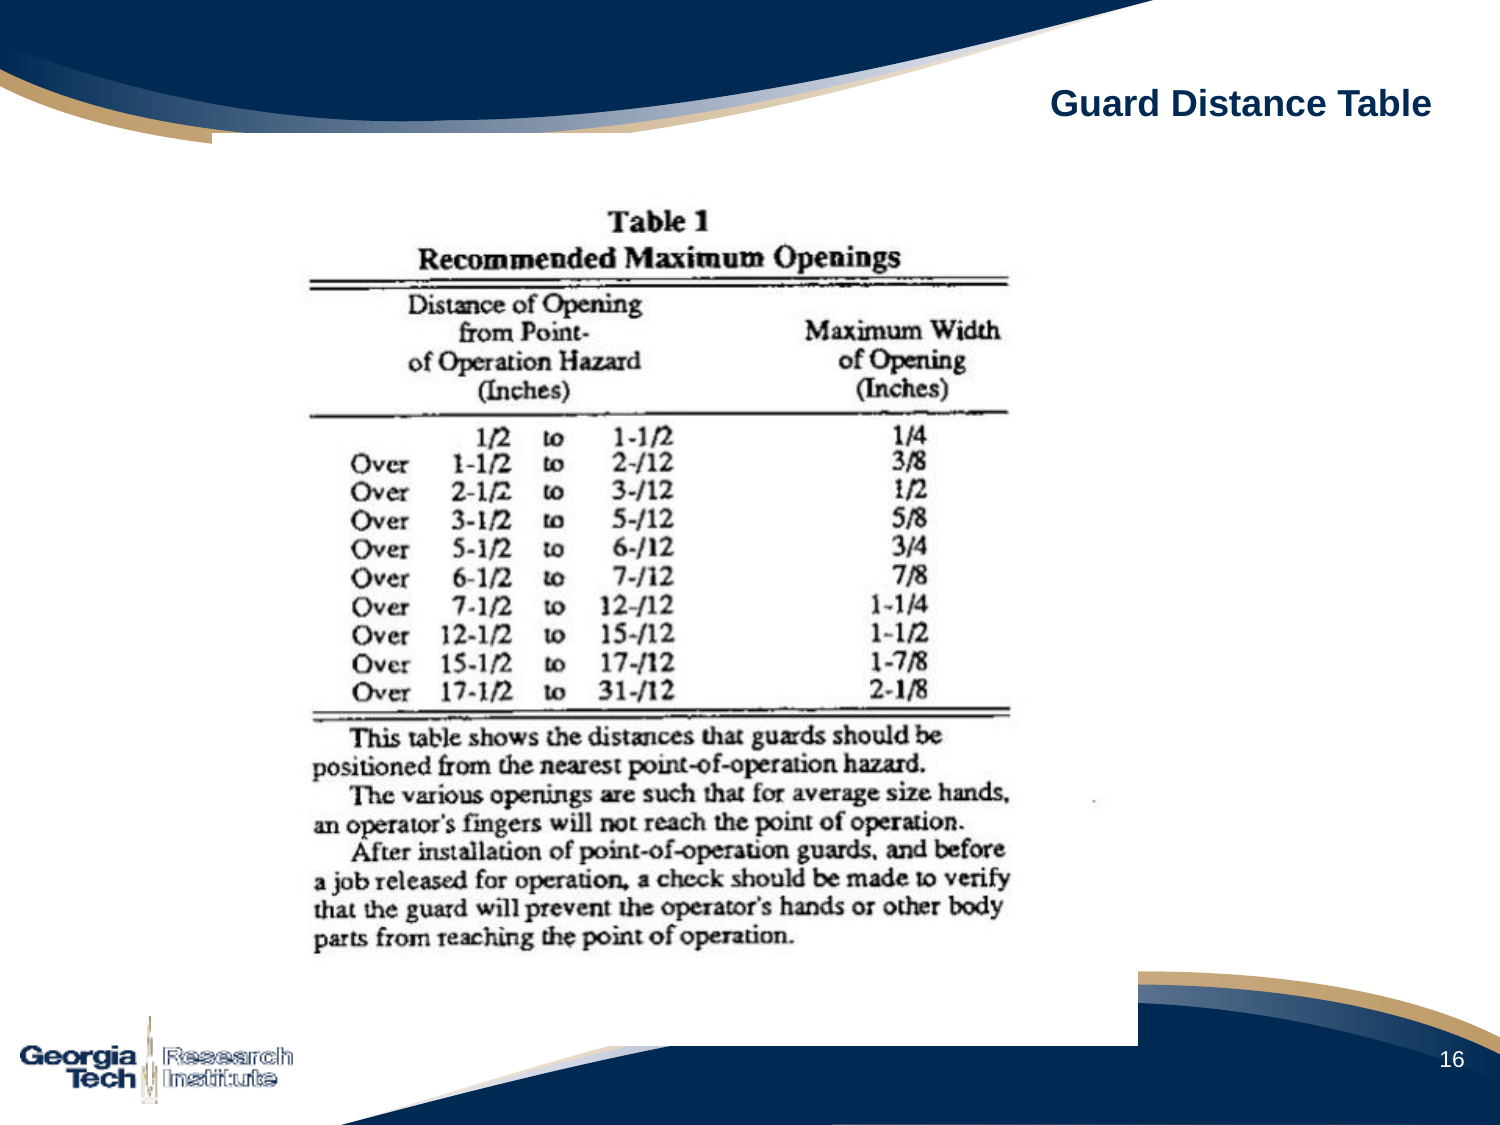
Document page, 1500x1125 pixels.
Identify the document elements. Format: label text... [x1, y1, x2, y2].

picture [20, 133, 1138, 1104]
title Guard Distance Table [1050, 50, 1464, 125]
slide_number 16 [1287, 1050, 1465, 1072]
